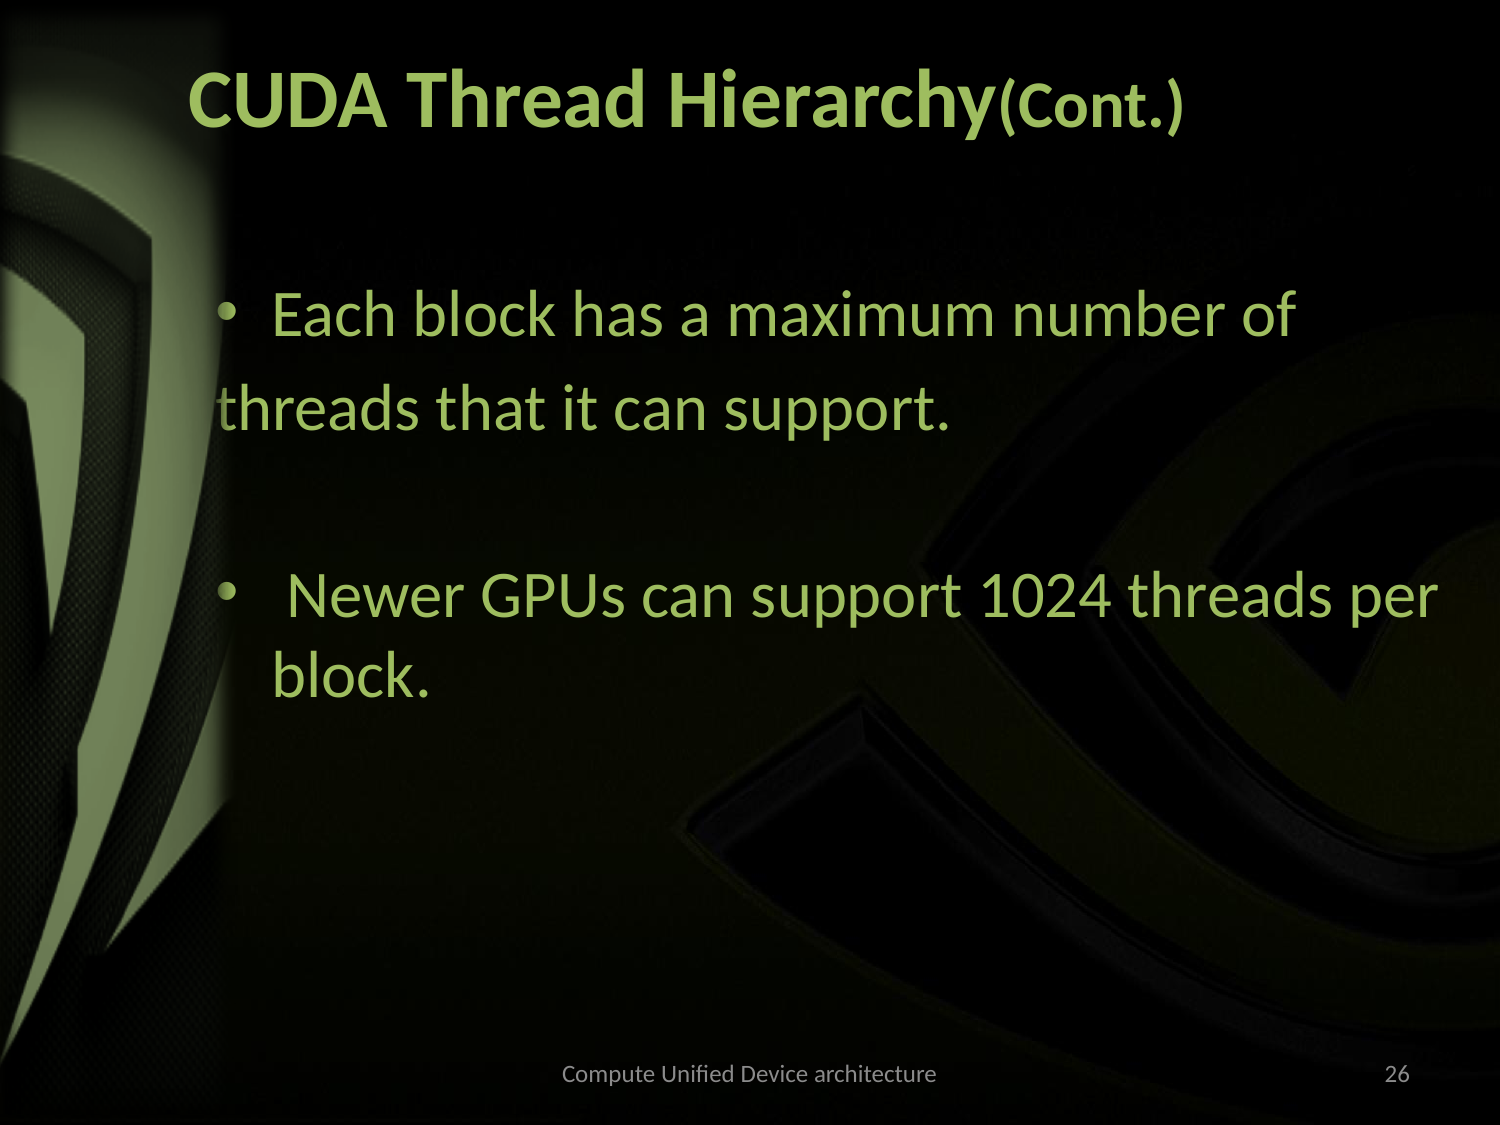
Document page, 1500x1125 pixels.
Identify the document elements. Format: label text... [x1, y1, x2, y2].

slide_number 26 [1074, 1042, 1425, 1103]
picture [0, 0, 1500, 1125]
title CUDA Thread Hierarchy(Cont.) [238, 0, 1363, 188]
footer Compute Unified Device architecture [512, 1042, 988, 1103]
list Each block has a maximum number of threads that it can support. Newer GPUs can support 1024 threads per block. [241, 262, 1500, 1005]
